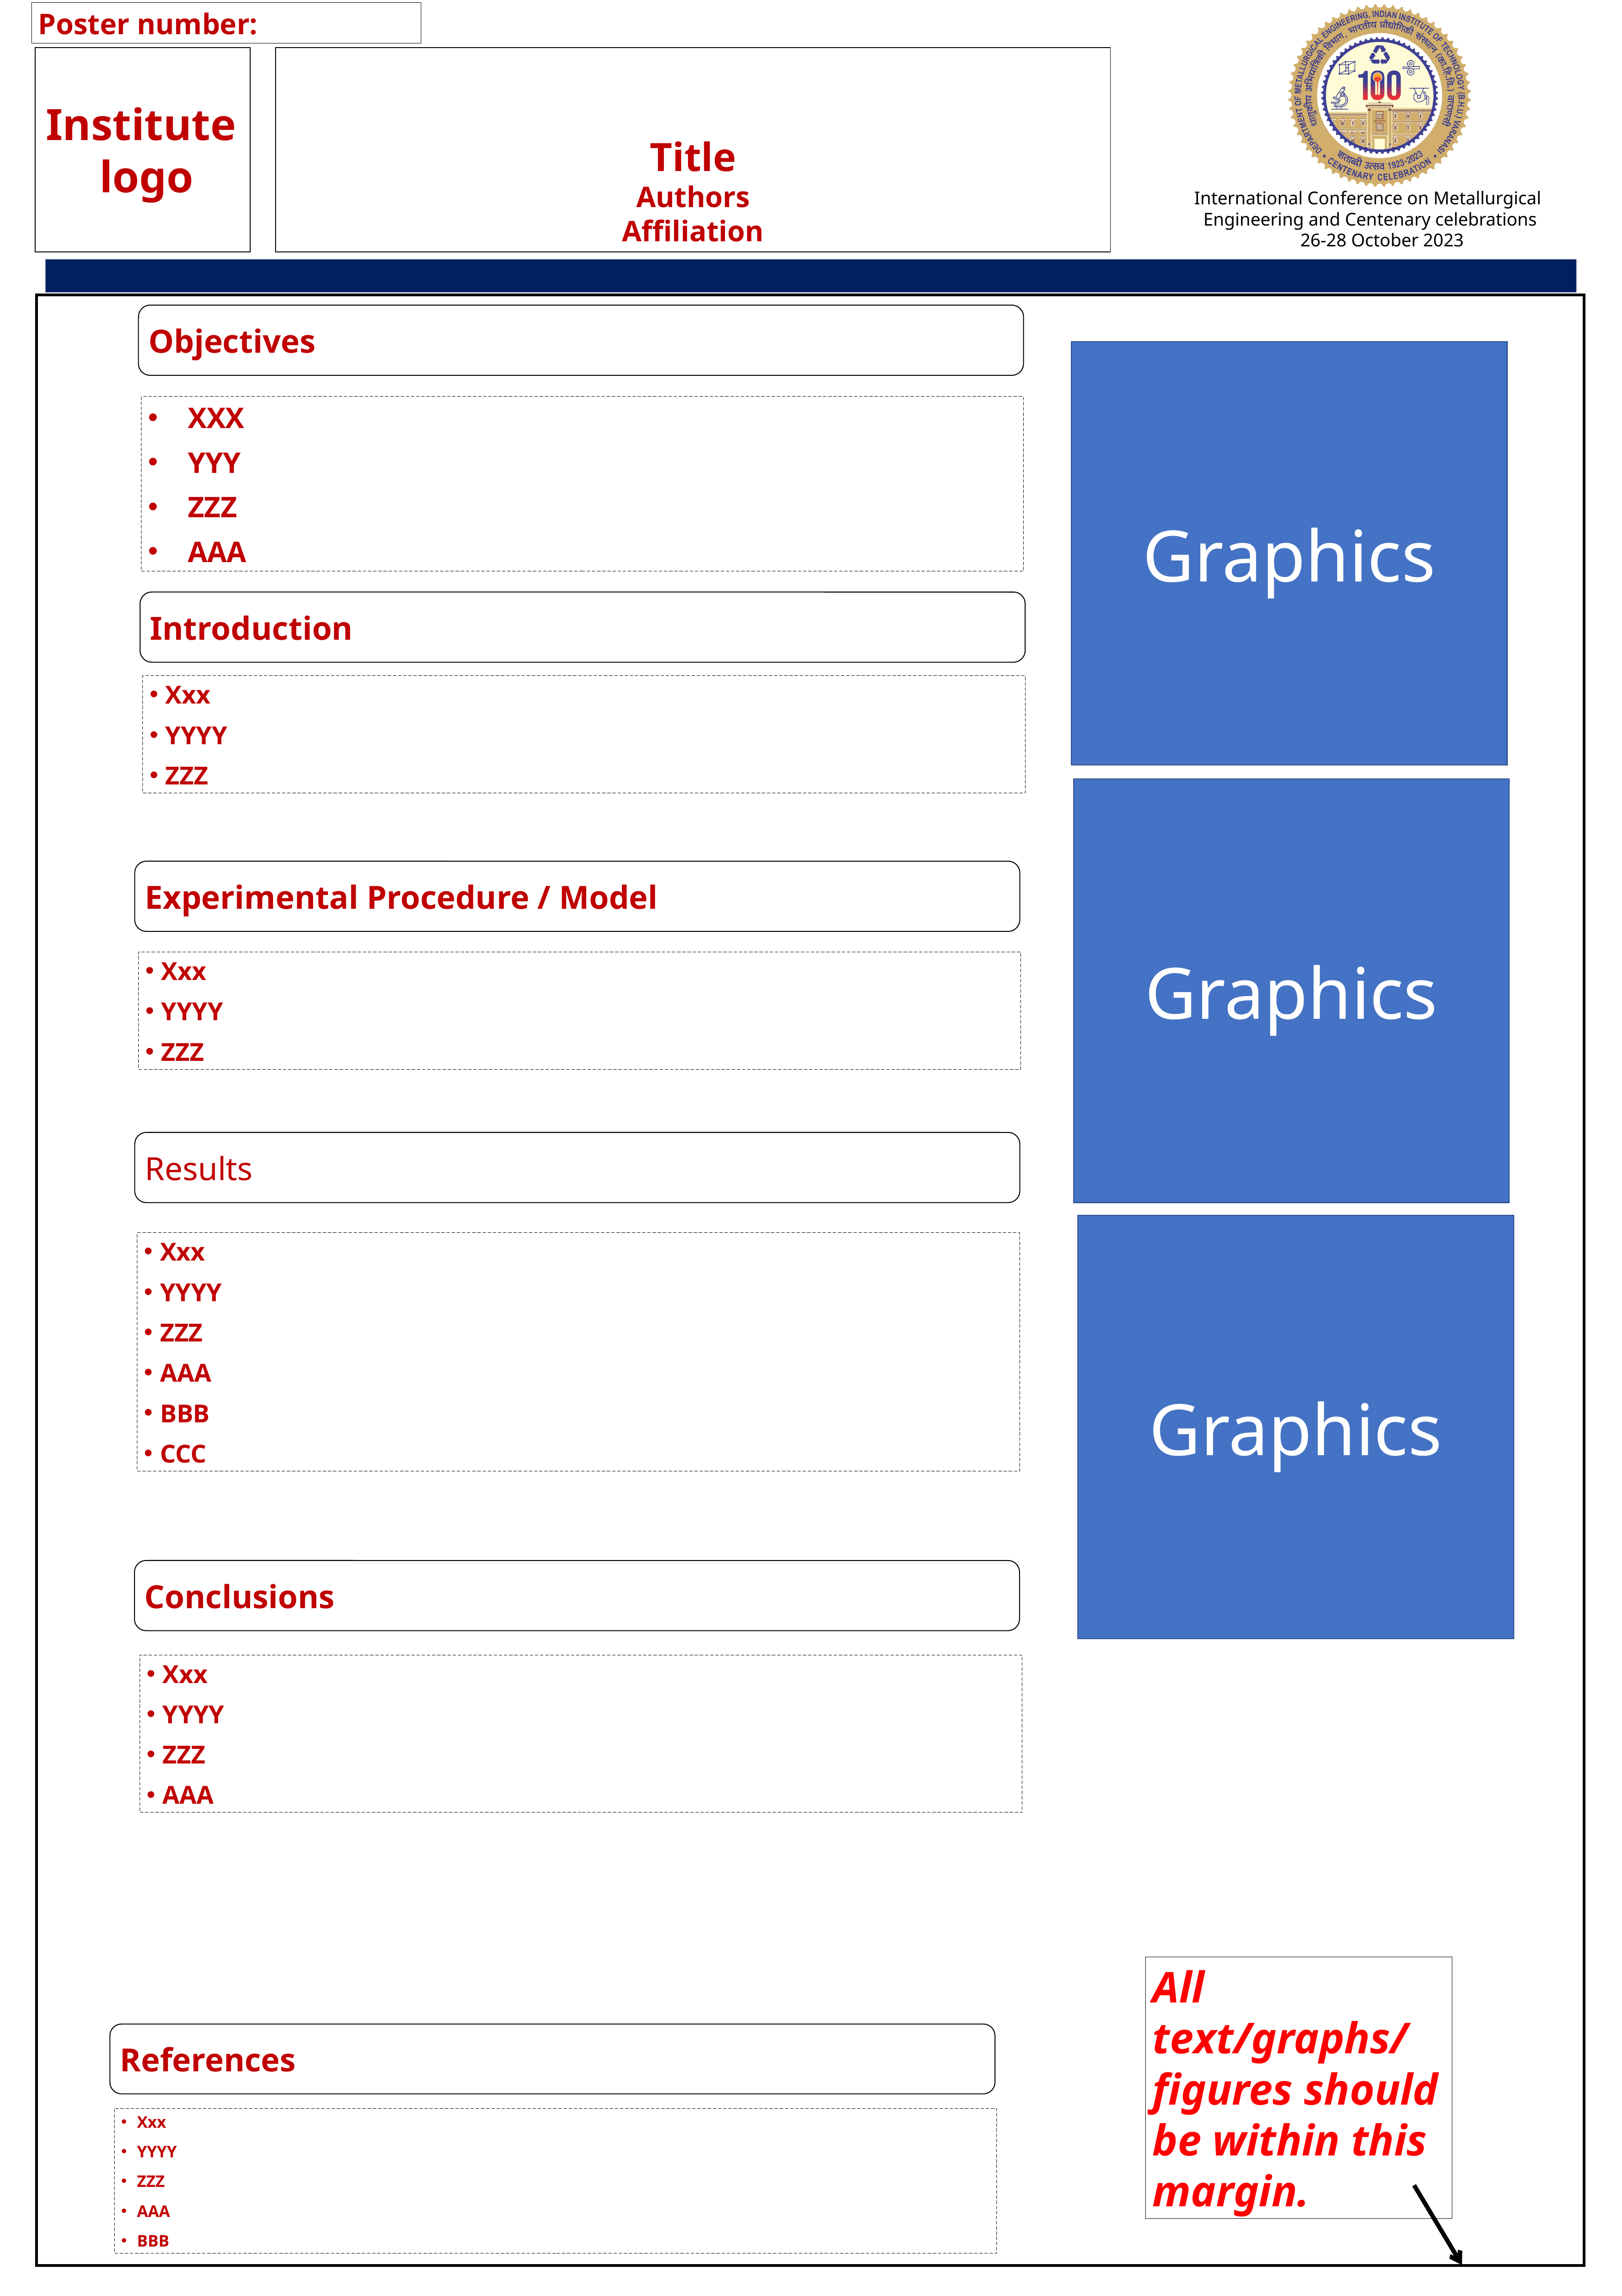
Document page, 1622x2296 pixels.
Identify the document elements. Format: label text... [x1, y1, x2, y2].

text_box 26-28 October 2023 [1257, 225, 1507, 254]
text_box [45, 259, 1577, 293]
text_box Institute logo [36, 93, 246, 276]
text_box All text/graphs/ figures should be within this margin. [1145, 1957, 1452, 2219]
text_box International Conference on Metallurgical Engineering and Centenary celebrations [1161, 183, 1579, 233]
text_box Title Authors Affiliation [276, 48, 1111, 252]
text_box [36, 294, 1585, 2266]
picture [1288, 4, 1471, 187]
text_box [1398, 2201, 1478, 2249]
text_box Poster number: [31, 2, 421, 43]
text_box [35, 47, 251, 252]
